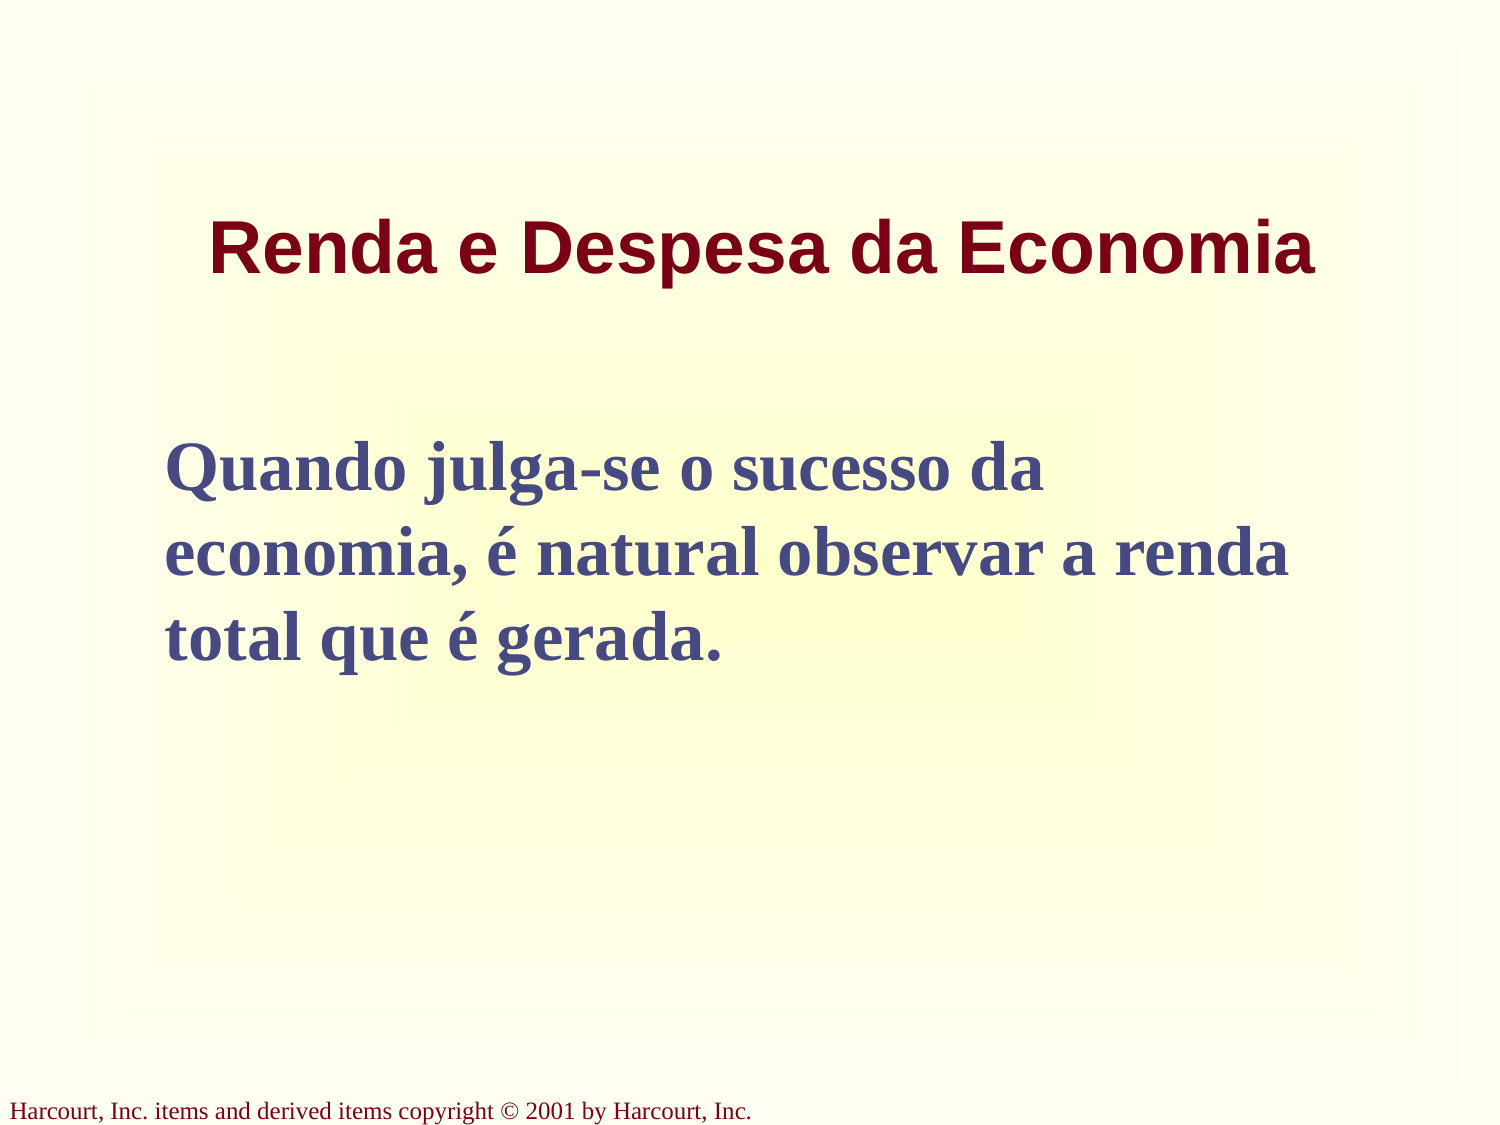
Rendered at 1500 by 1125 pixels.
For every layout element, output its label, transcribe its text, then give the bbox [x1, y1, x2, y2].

subtitle Quando julga-se o sucesso da economia, é natural observar a renda total que é gerada. [149, 411, 1352, 776]
title Renda e Despesa da Economia [124, 149, 1401, 338]
